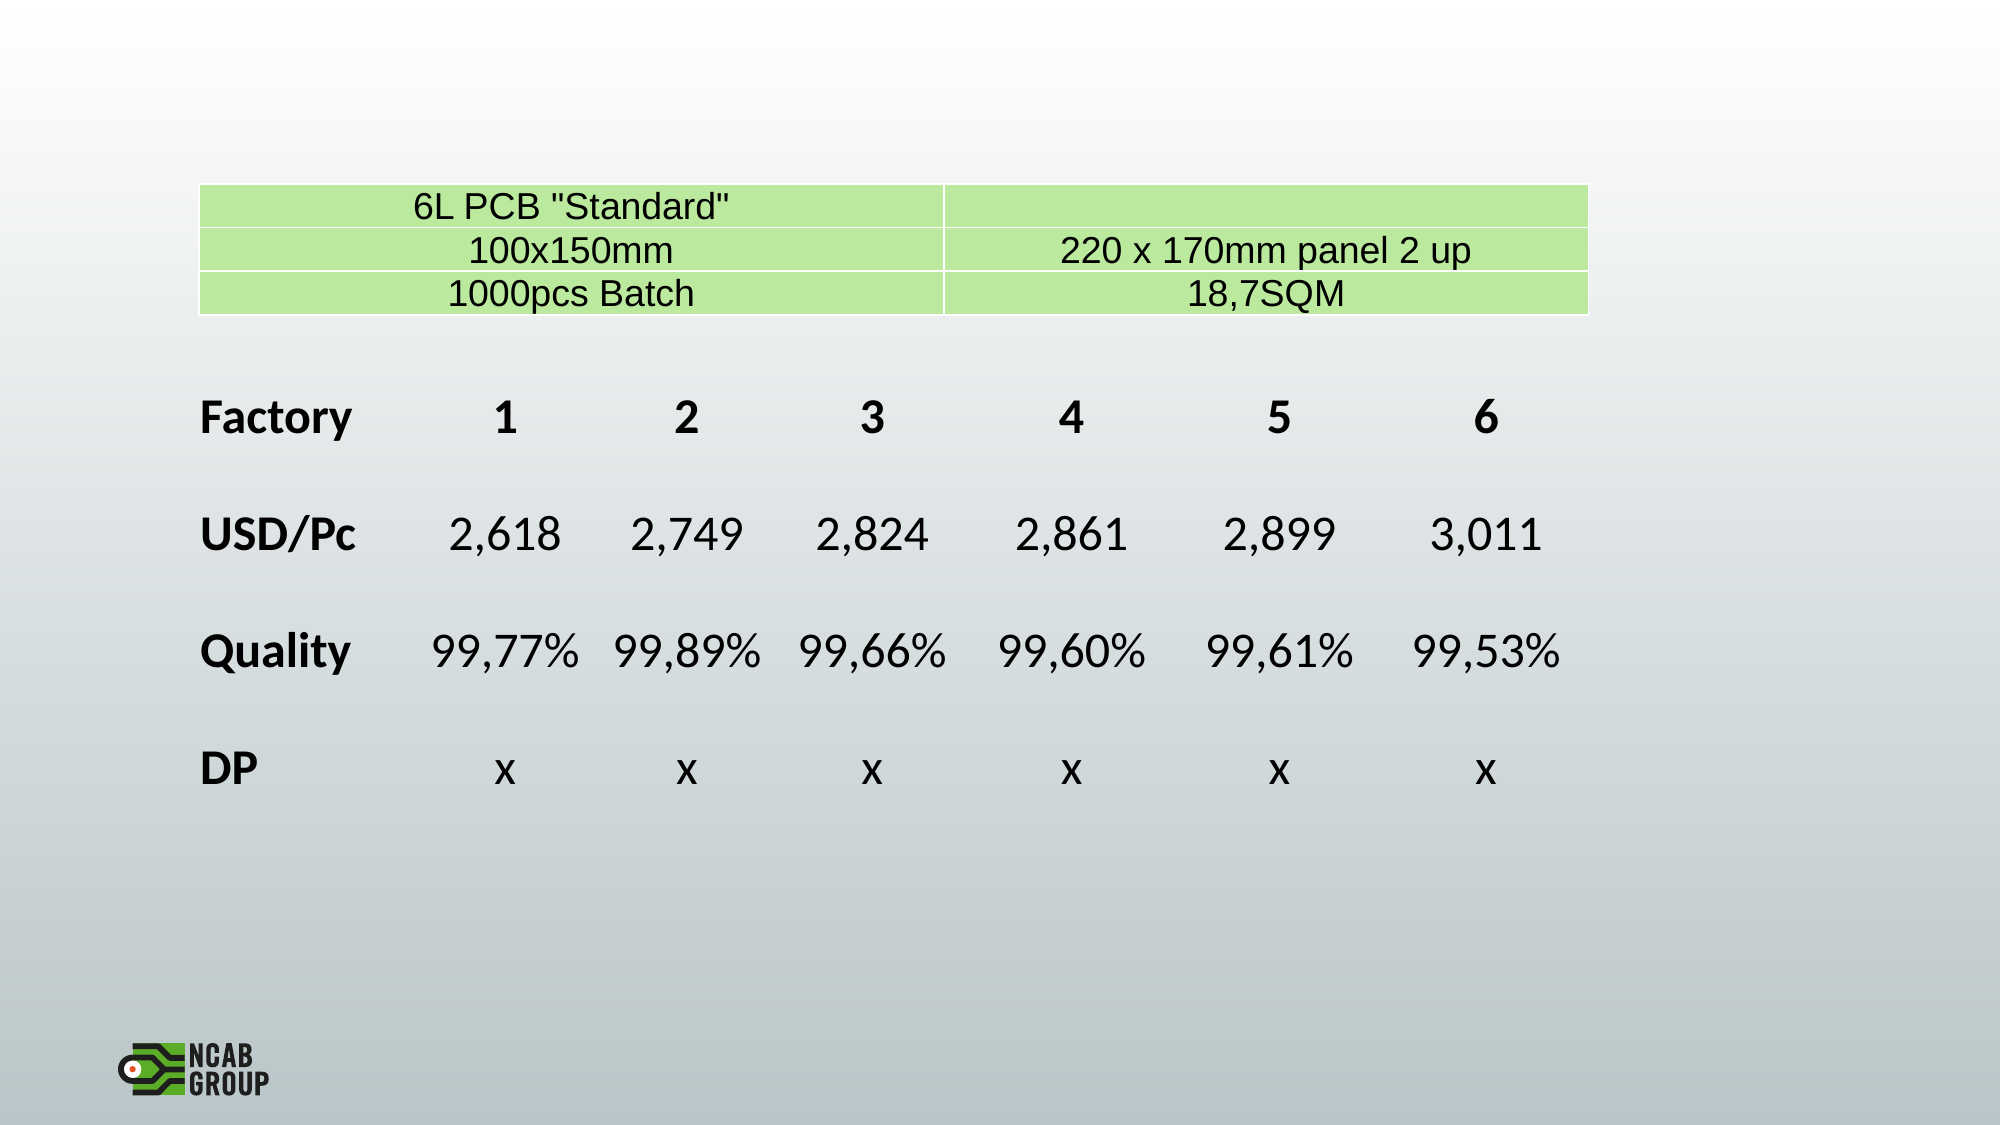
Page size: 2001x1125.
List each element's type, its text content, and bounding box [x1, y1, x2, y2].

table_cell 1000pcs Batch [200, 272, 943, 314]
table_header Factory [199, 328, 413, 446]
table_cell 2,861 [968, 446, 1175, 563]
table_cell 2,824 [776, 446, 968, 563]
table_cell 3,011 [1384, 446, 1588, 563]
table_cell x [968, 680, 1175, 797]
table_cell 99,61% [1175, 563, 1384, 680]
table_cell 99,53% [1384, 563, 1588, 680]
table_header 4 [968, 328, 1175, 446]
table_cell Quality [199, 563, 413, 680]
table_cell USD/Pc [199, 446, 413, 563]
table_cell 100x150mm [200, 228, 943, 270]
table_cell 220 x 170mm panel 2 up [945, 228, 1588, 270]
table_cell 18,7SQM [945, 272, 1588, 314]
table_cell x [1175, 680, 1384, 797]
table_cell 99,77% [413, 563, 598, 680]
table_cell x [776, 680, 968, 797]
table_header 6L PCB "Standard" [200, 185, 943, 227]
table_cell x [598, 680, 776, 797]
table_cell DP [199, 680, 413, 797]
table_header 6 [1384, 328, 1588, 446]
table_cell 2,749 [598, 446, 776, 563]
table_header [945, 185, 1588, 227]
table_cell 99,60% [968, 563, 1175, 680]
table_cell 2,618 [413, 446, 598, 563]
table_cell 99,66% [776, 563, 968, 680]
table_header 5 [1175, 328, 1384, 446]
table_cell x [413, 680, 598, 797]
table_cell 99,89% [598, 563, 776, 680]
table_cell x [1384, 680, 1588, 797]
table_cell 2,899 [1175, 446, 1384, 563]
table_header 3 [776, 328, 968, 446]
table_header 2 [598, 328, 776, 446]
table_header 1 [413, 328, 598, 446]
